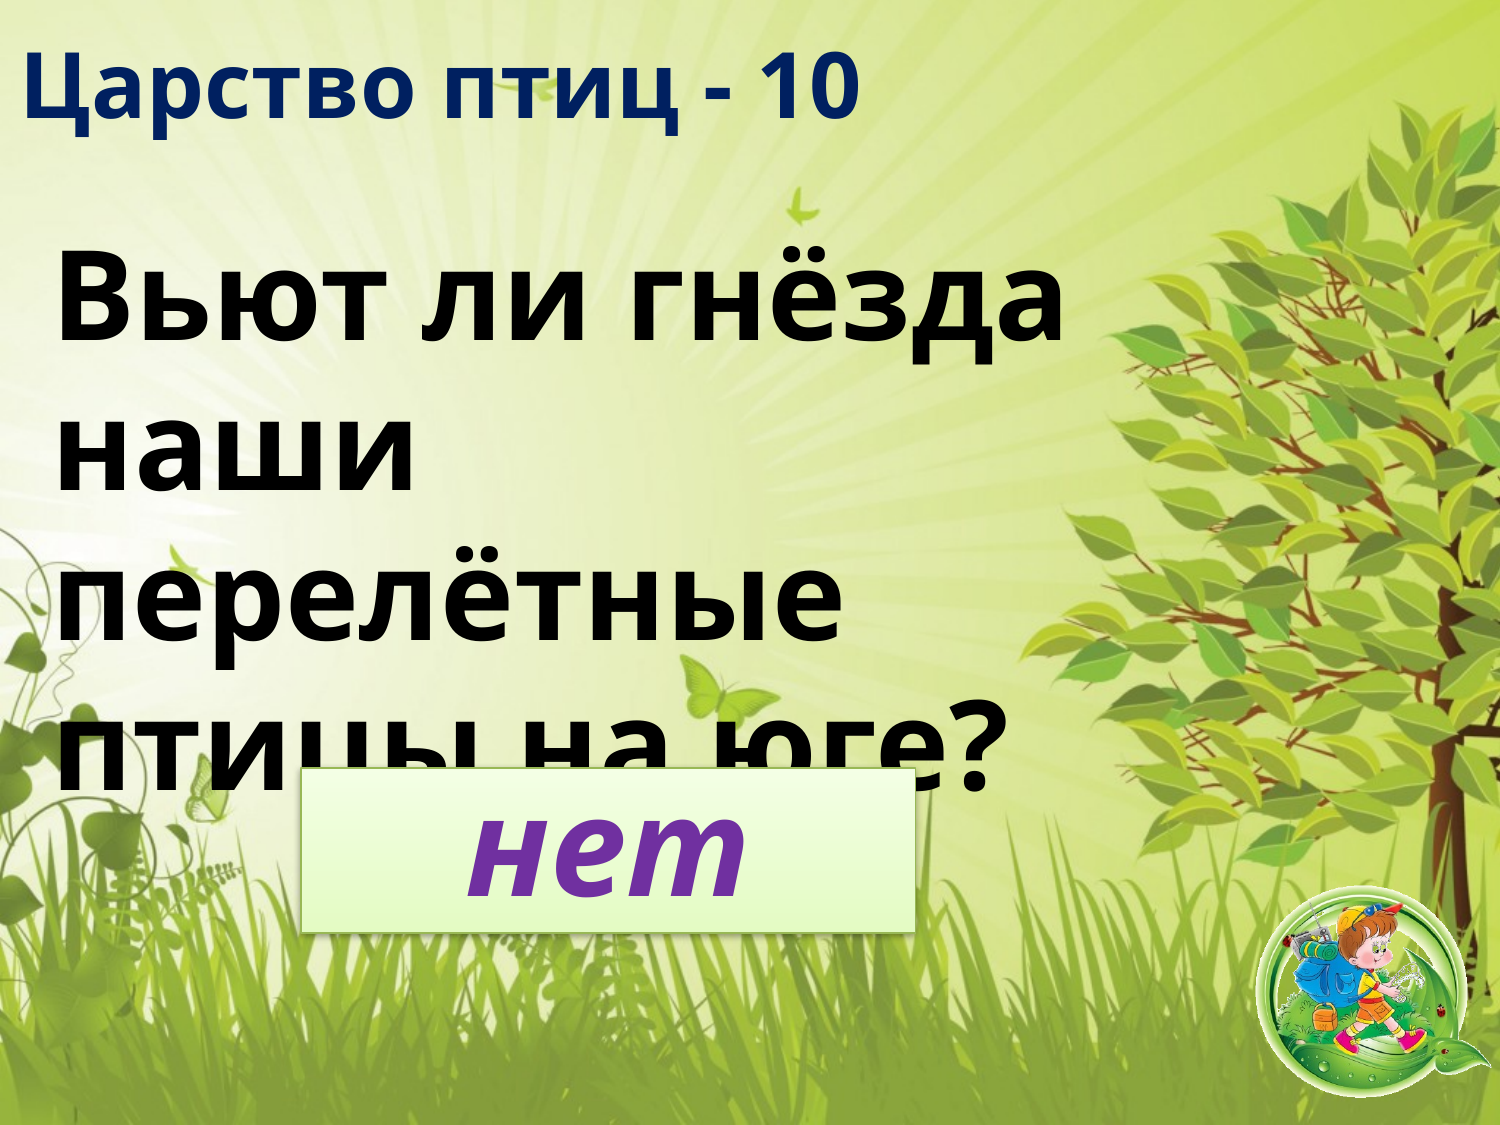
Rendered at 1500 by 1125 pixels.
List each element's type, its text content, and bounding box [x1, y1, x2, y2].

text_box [300, 751, 916, 934]
picture [0, 0, 1500, 1125]
text_box Царство птиц - 10 [4, 19, 878, 144]
text_box Вьют ли гнёзда наши перелётные птицы на юге? [36, 208, 1235, 823]
